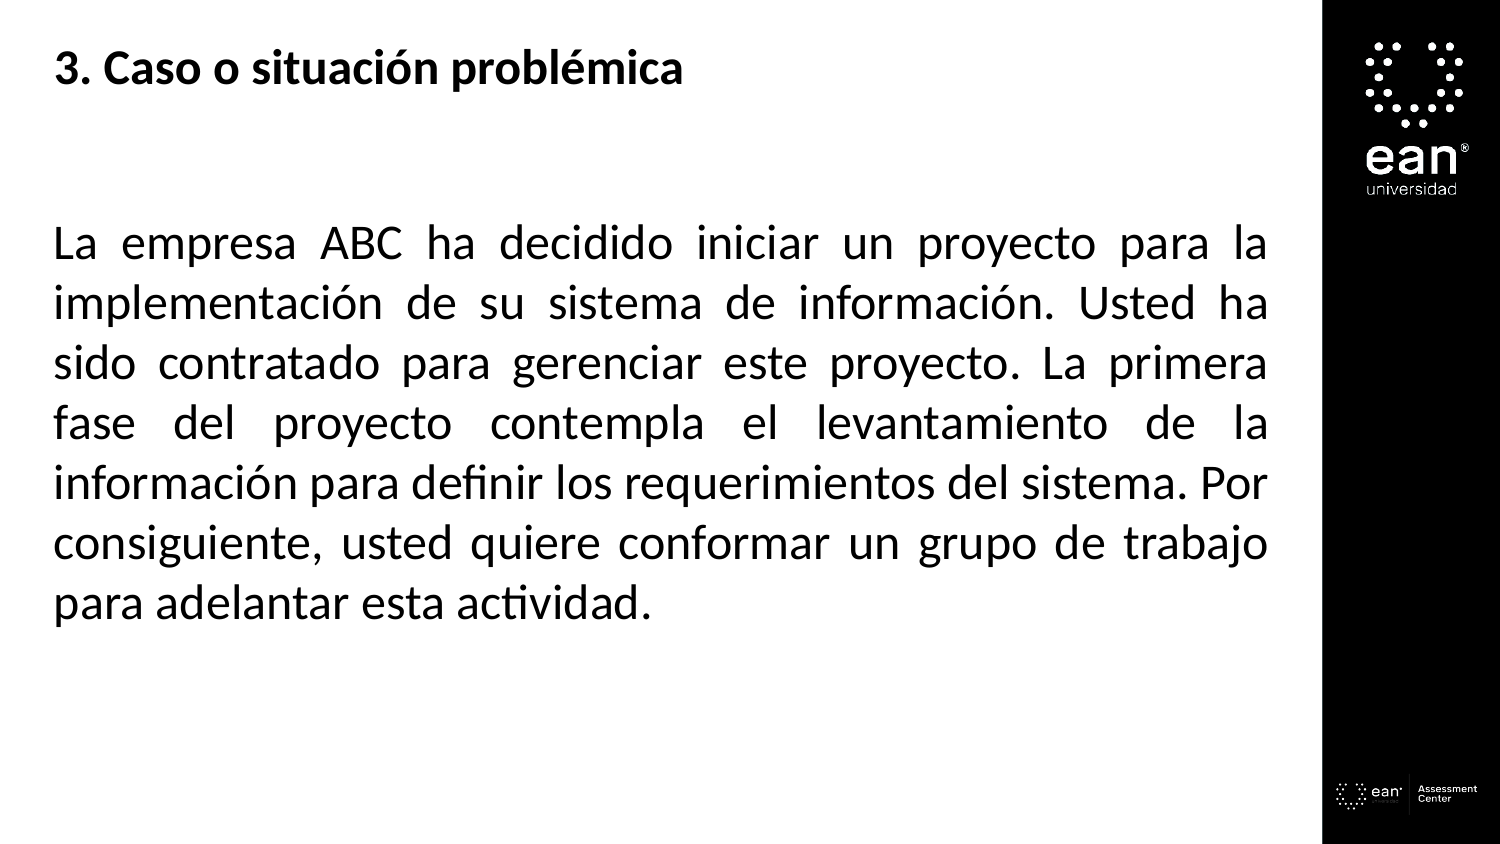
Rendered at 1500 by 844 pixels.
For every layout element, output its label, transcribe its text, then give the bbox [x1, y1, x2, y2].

picture [0, 0, 1500, 844]
text_box La empresa ABC ha decidido iniciar un proyecto para la implementación de su sistema de información. Usted ha sido contratado para gerenciar este proyecto. La primera fase del proyecto contempla el levantamiento de la información para definir los requerimientos del sistema. Por consiguiente, usted quiere conformar un grupo de trabajo para adelantar esta actividad. [39, 202, 1285, 637]
text_box 3. Caso o situación problémica [39, 27, 797, 102]
